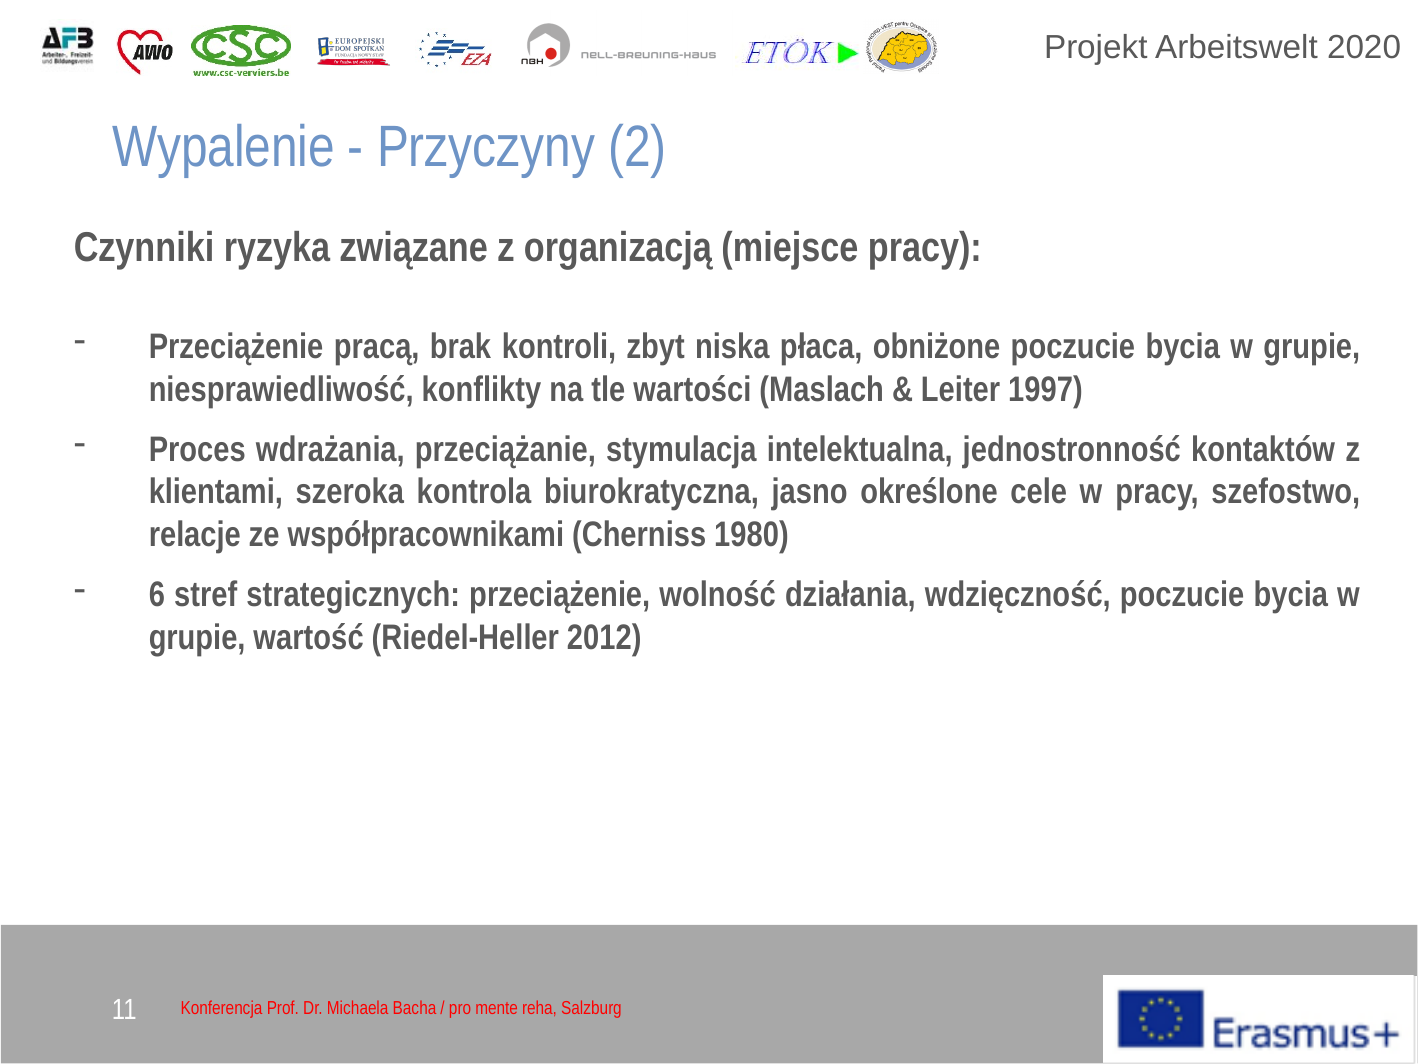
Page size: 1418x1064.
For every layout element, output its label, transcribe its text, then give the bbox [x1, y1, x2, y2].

text_box Czynniki ryzyka związane z organizacją (miejsce pracy): Przeciążenie pracą, brak kontroli, zbyt niska płaca, obniżone poczucie bycia w grupie, niesprawiedliwość, konflikty na tle wartości (Maslach & Leiter 1997) Proces wdrażania, przeciążanie, stymulacja intelektualna, jednostronność kontaktów z klientami, szeroka kontrola biurokratyczna, jasno określone cele w pracy, szefostwo, relacje ze współpracownikami (Cherniss 1980) 6 stref strategicznych: przeciążenie, wolność działania, wdzięczność, poczucie bycia w grupie, wartość (Riedel-Heller 2012) [59, 212, 1376, 664]
text_box Wypalenie - Przyczyny (2) [112, 62, 988, 212]
footer Konferencja Prof. Dr. Michaela Bacha / pro mente reha, Salzburg [161, 979, 641, 1036]
slide_number 11 [111, 954, 401, 1025]
picture [1103, 975, 1418, 1064]
